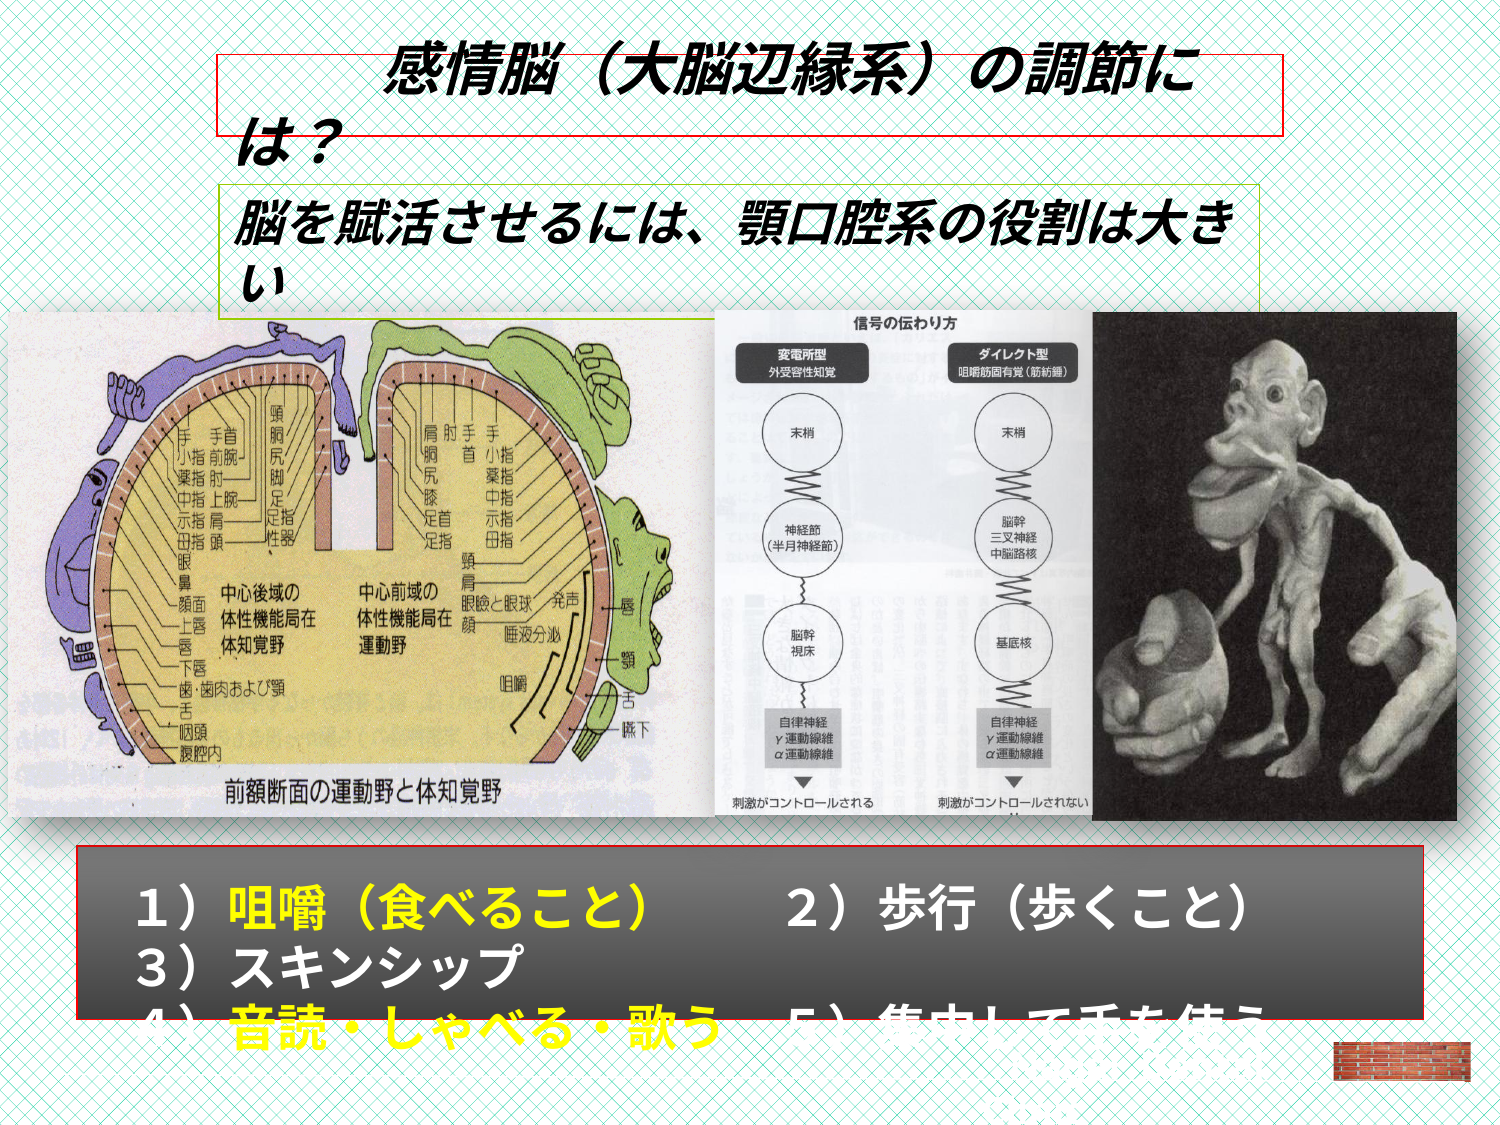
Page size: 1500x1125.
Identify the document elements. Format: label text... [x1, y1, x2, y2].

text_box １）咀嚼（食べること） ２）歩行（歩くこと） ３）スキンシップ ４）音読・しゃべる・歌う ５）集中して手を使う [112, 869, 1424, 1033]
text_box 感情脳（大脳辺縁系）の調節には？ [216, 54, 1284, 136]
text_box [64, 1034, 1471, 1096]
text_box 脳を賦活させるには、顎口腔系の役割は大きい [219, 184, 1260, 310]
text_box [76, 864, 1109, 1020]
picture [7, 310, 1457, 821]
